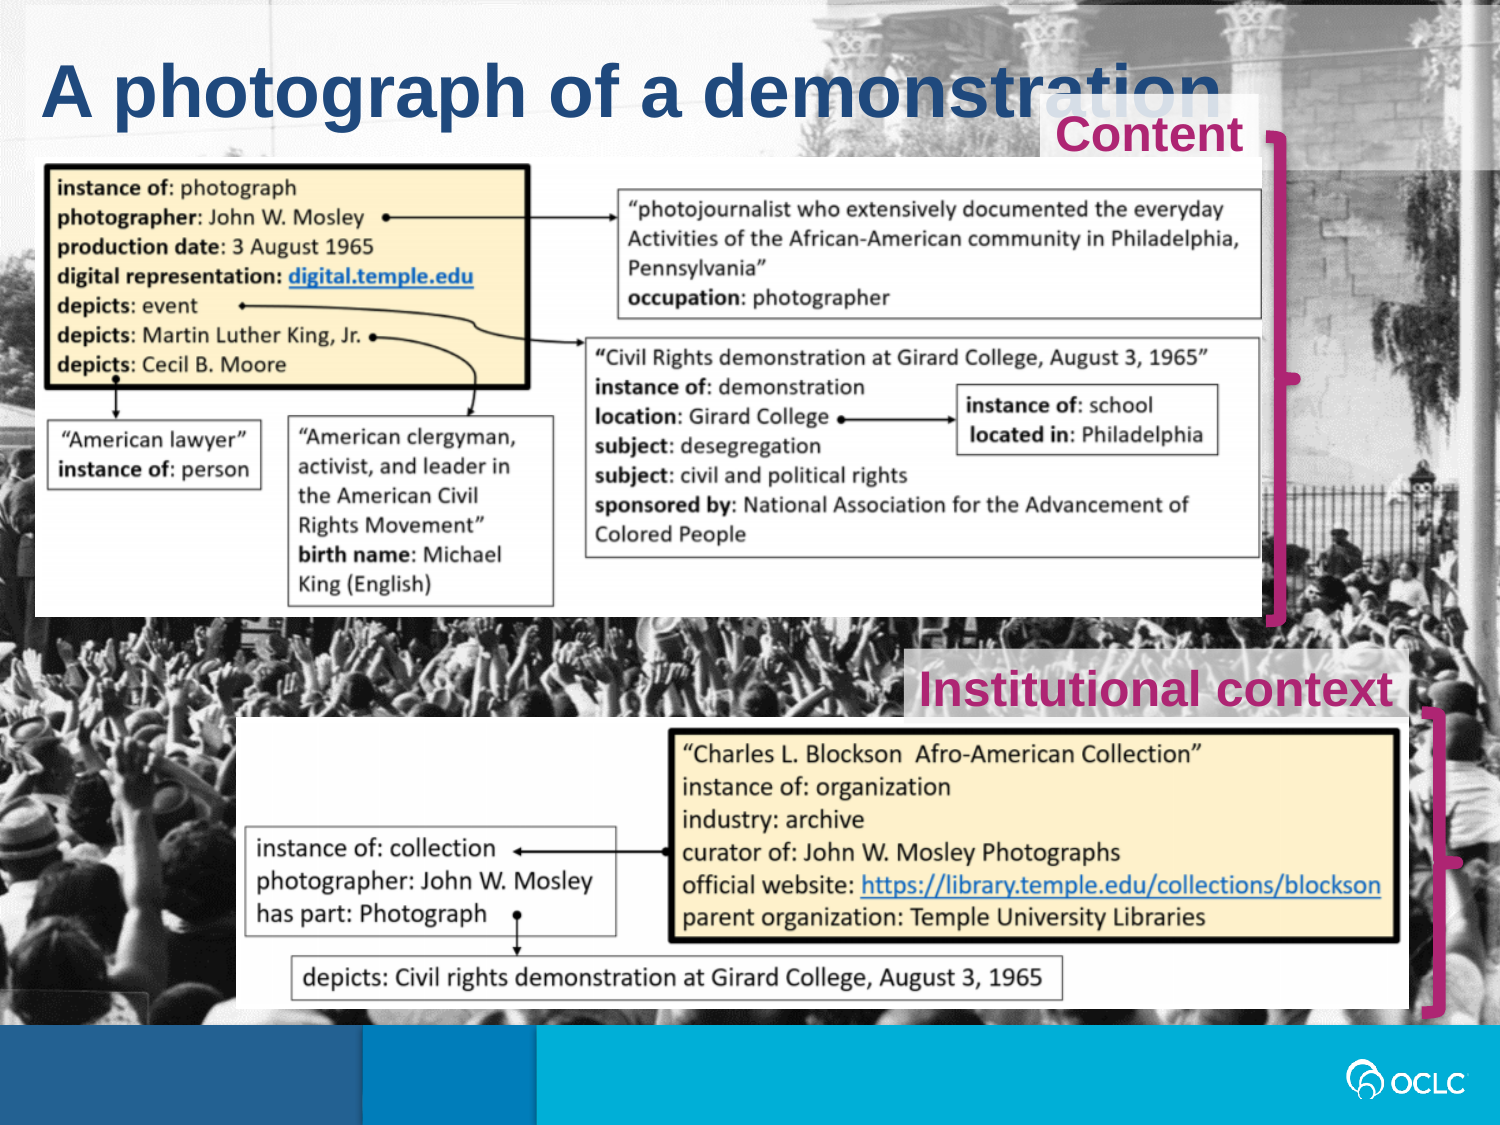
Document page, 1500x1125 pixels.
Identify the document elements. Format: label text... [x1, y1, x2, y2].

text_box [1265, 135, 1296, 622]
text_box Institutional context [903, 648, 1409, 716]
text_box Content [1040, 93, 1259, 155]
picture [0, 0, 1500, 1025]
text_box [1421, 711, 1458, 1014]
text_box A photograph of a demonstration [25, 4, 1500, 171]
